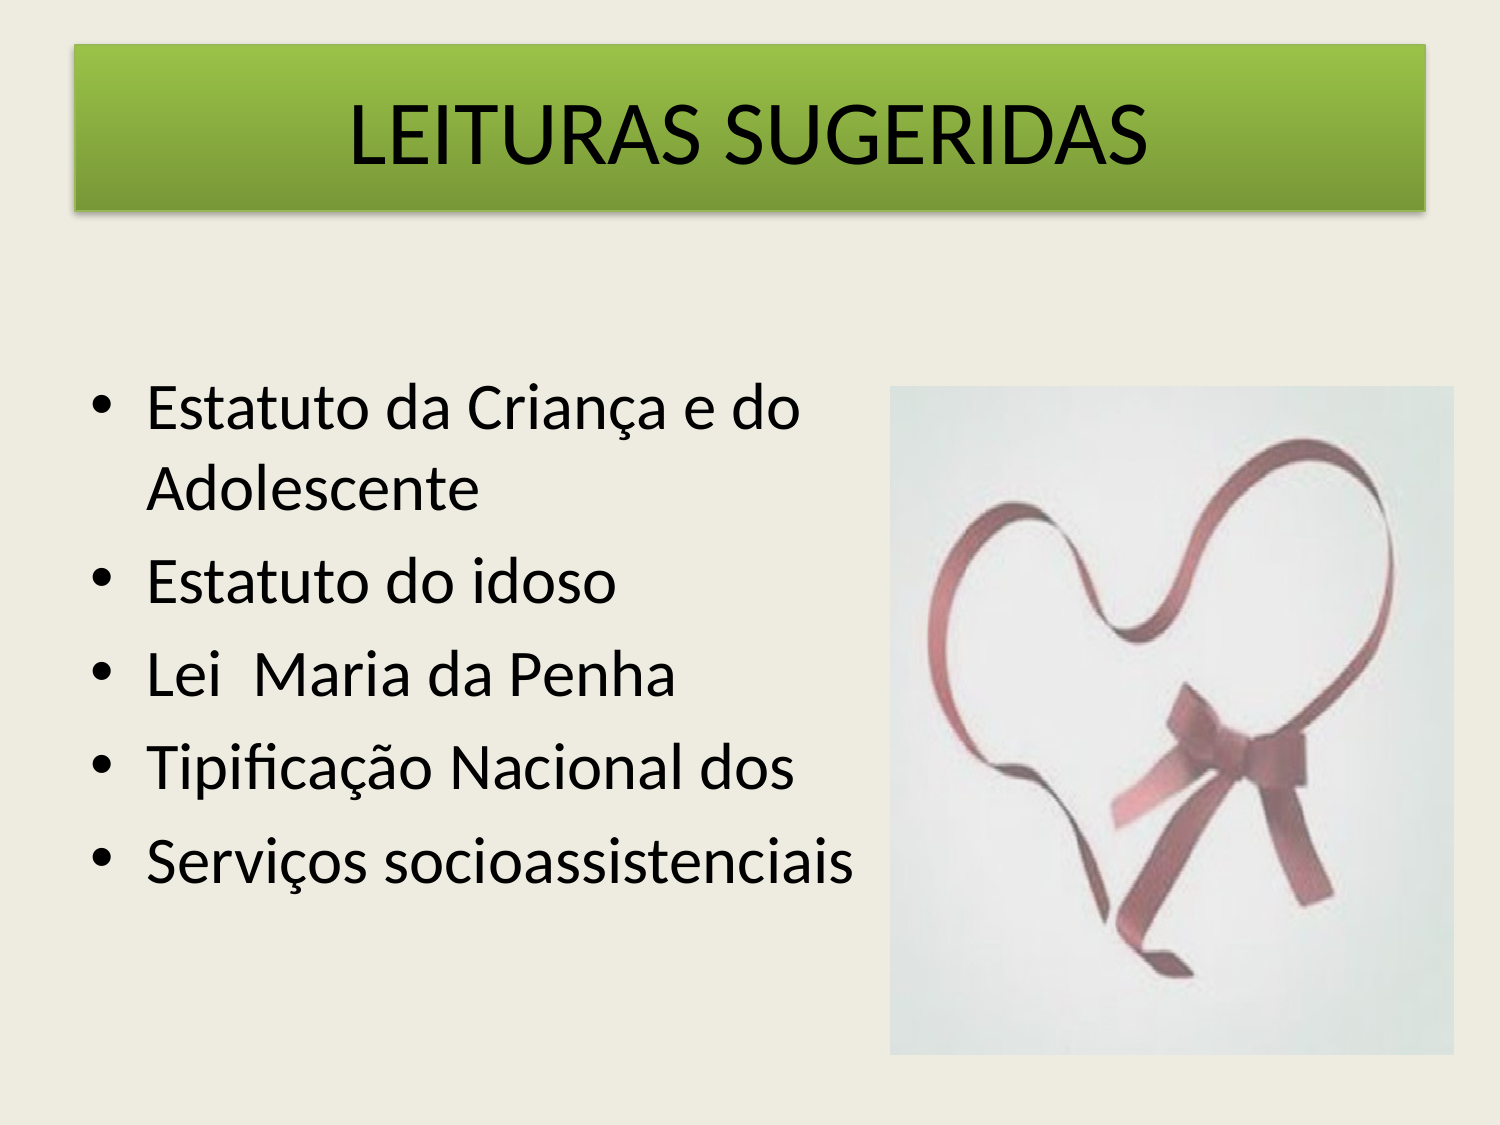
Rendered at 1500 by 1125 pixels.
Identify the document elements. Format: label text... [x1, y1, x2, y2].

title LEITURAS SUGERIDAS [74, 44, 1426, 212]
picture [890, 386, 1454, 1055]
list Estatuto da Criança e do Adolescente Estatuto do idoso Lei Maria da Penha Tipificação Nacional dos Serviços socioassistenciais [75, 262, 891, 1067]
